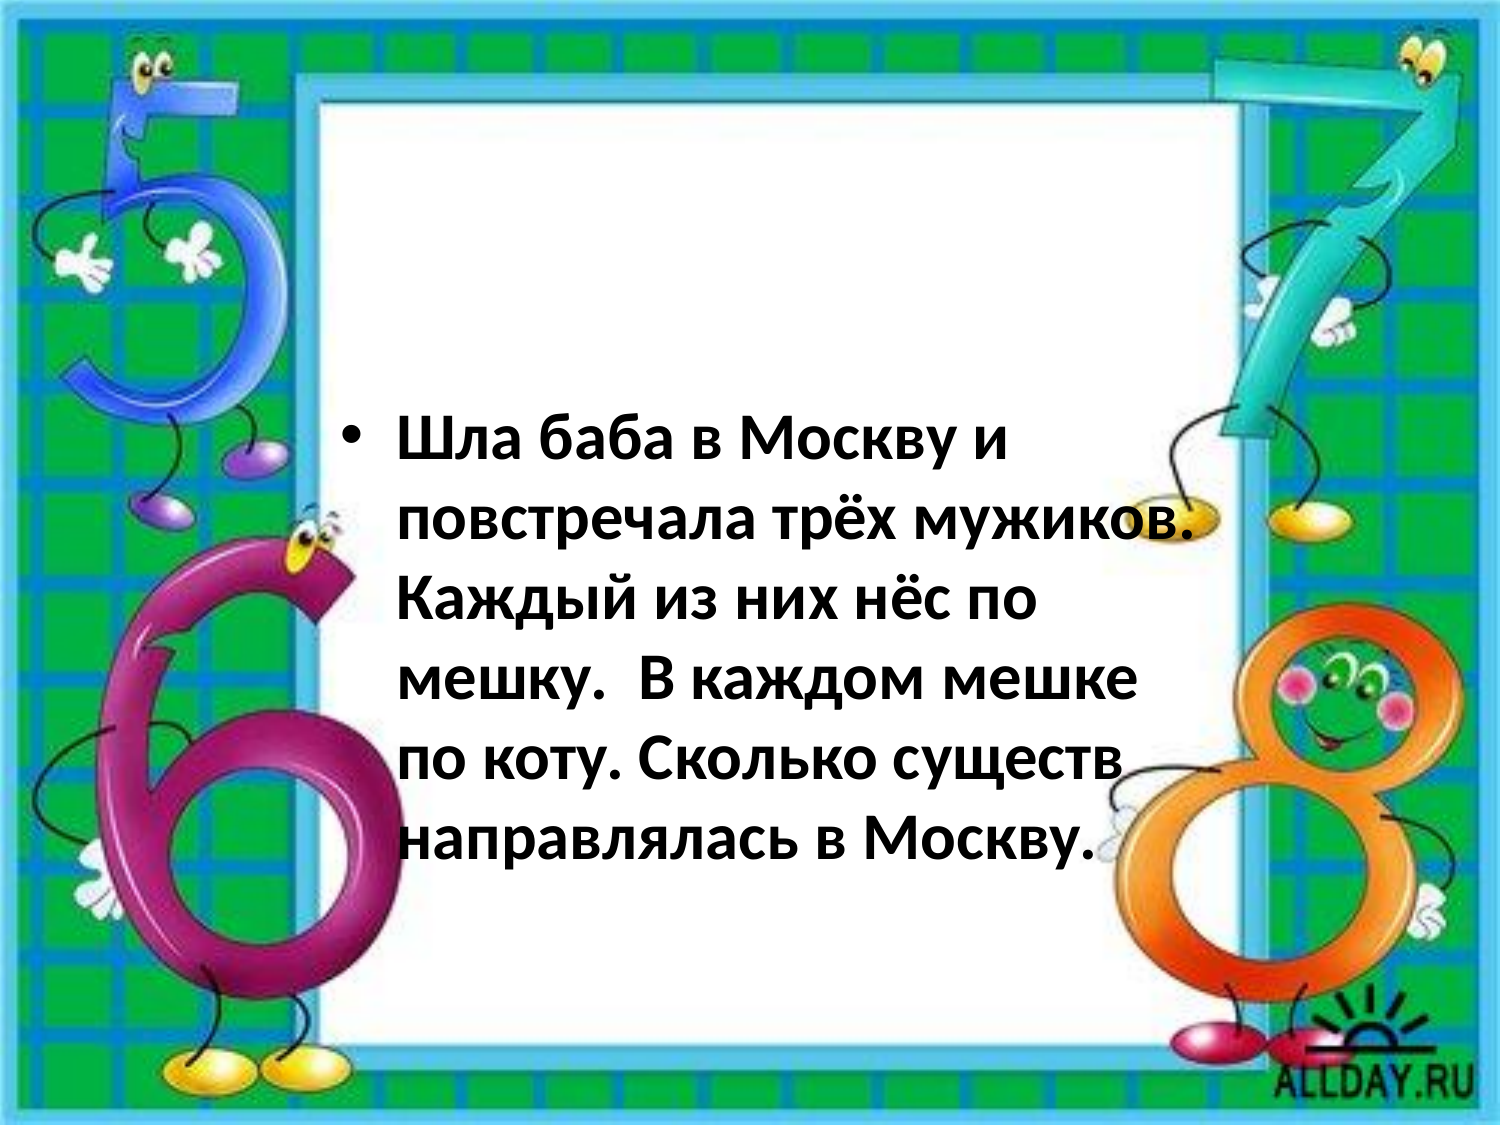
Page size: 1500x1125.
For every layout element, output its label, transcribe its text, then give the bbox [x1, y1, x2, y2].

picture [0, 0, 1500, 1125]
list Шла баба в Москву и повстречала трёх мужиков. Каждый из них нёс по мешку. В каждом мешке по коту. Сколько существ направлялась в Москву. [324, 385, 1223, 906]
